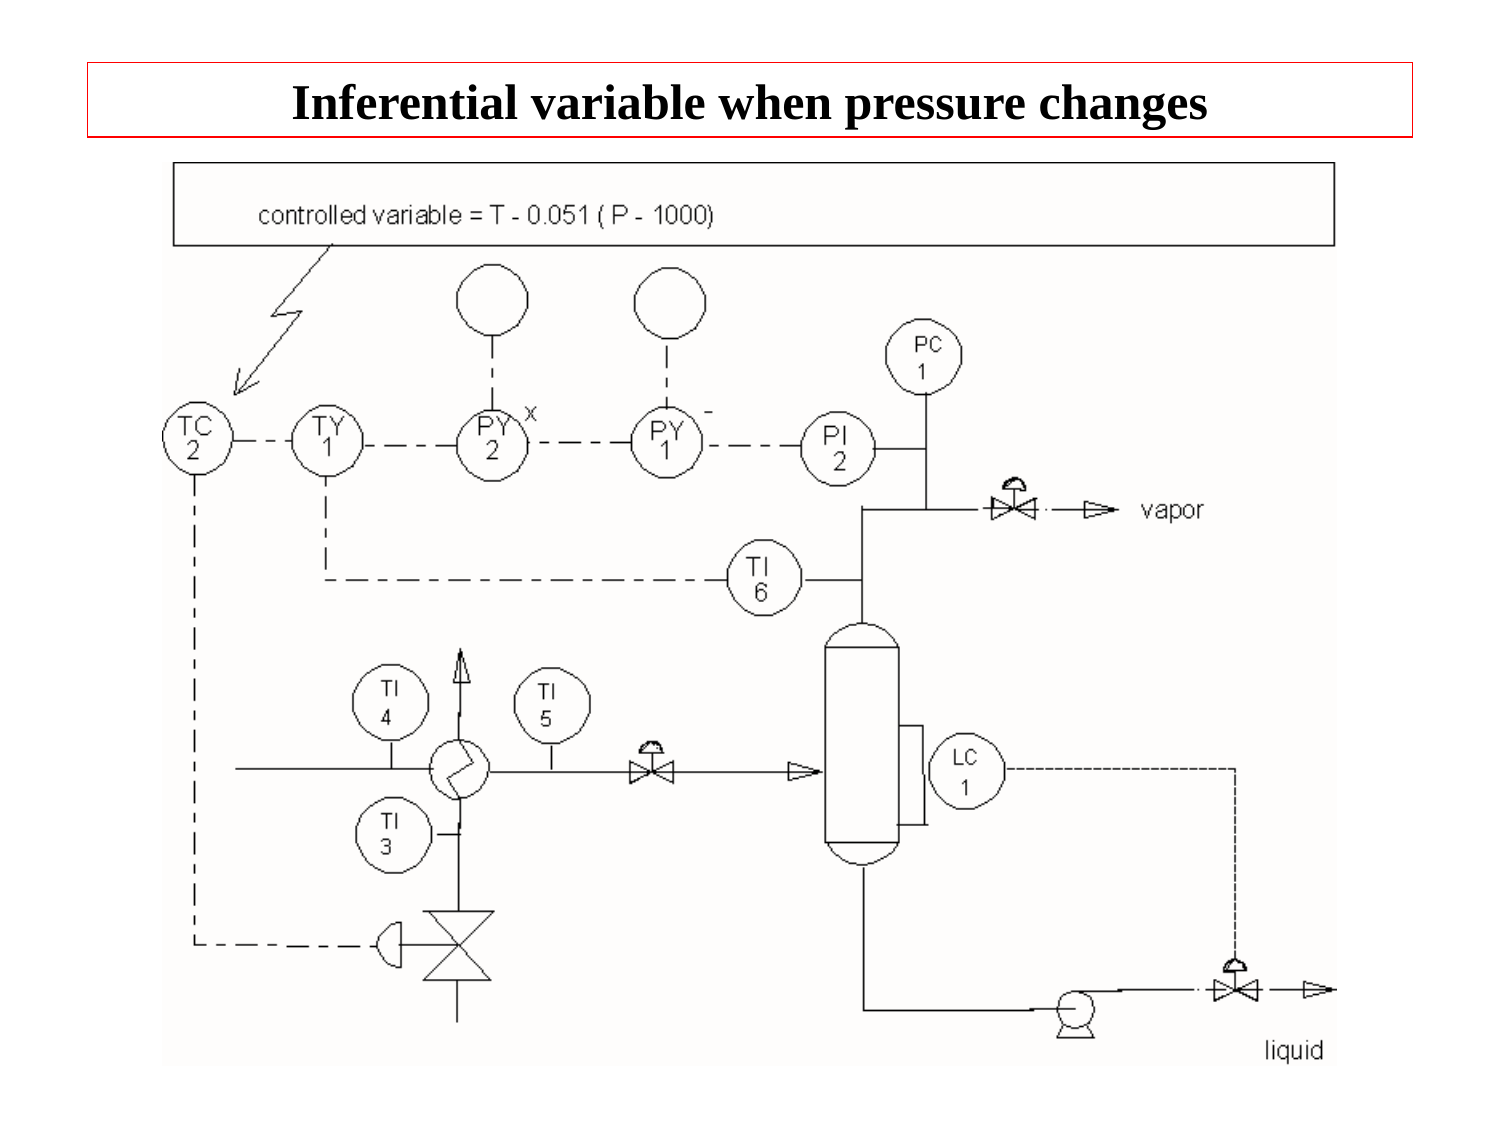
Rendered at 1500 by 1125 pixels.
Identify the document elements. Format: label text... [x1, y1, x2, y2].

text_box Inferential variable when pressure changes [87, 62, 1413, 138]
picture [162, 162, 1337, 1066]
